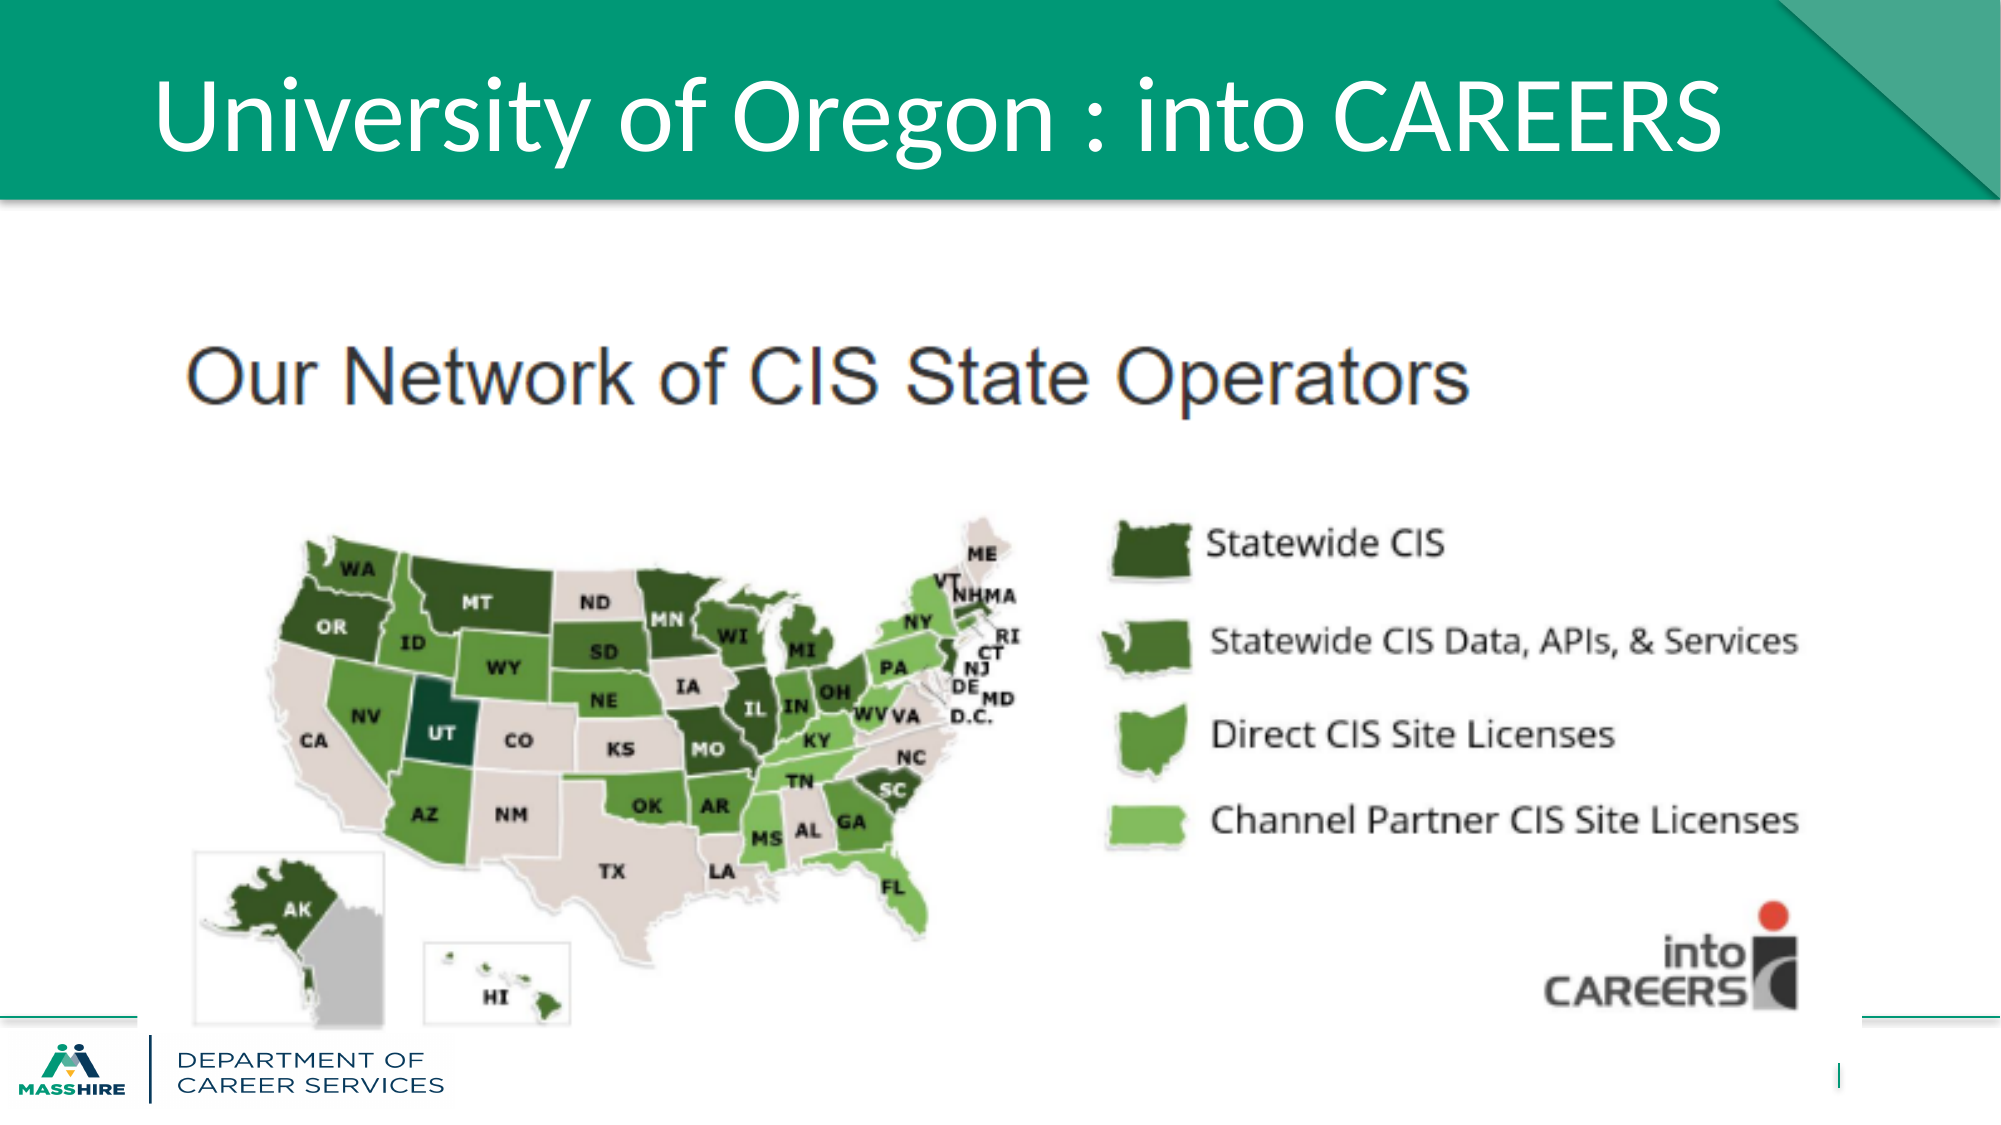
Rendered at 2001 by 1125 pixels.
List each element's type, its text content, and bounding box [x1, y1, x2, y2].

title University of Oregon : into CAREERS [137, 24, 1863, 210]
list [137, 302, 1863, 1033]
picture [8, 1031, 455, 1109]
